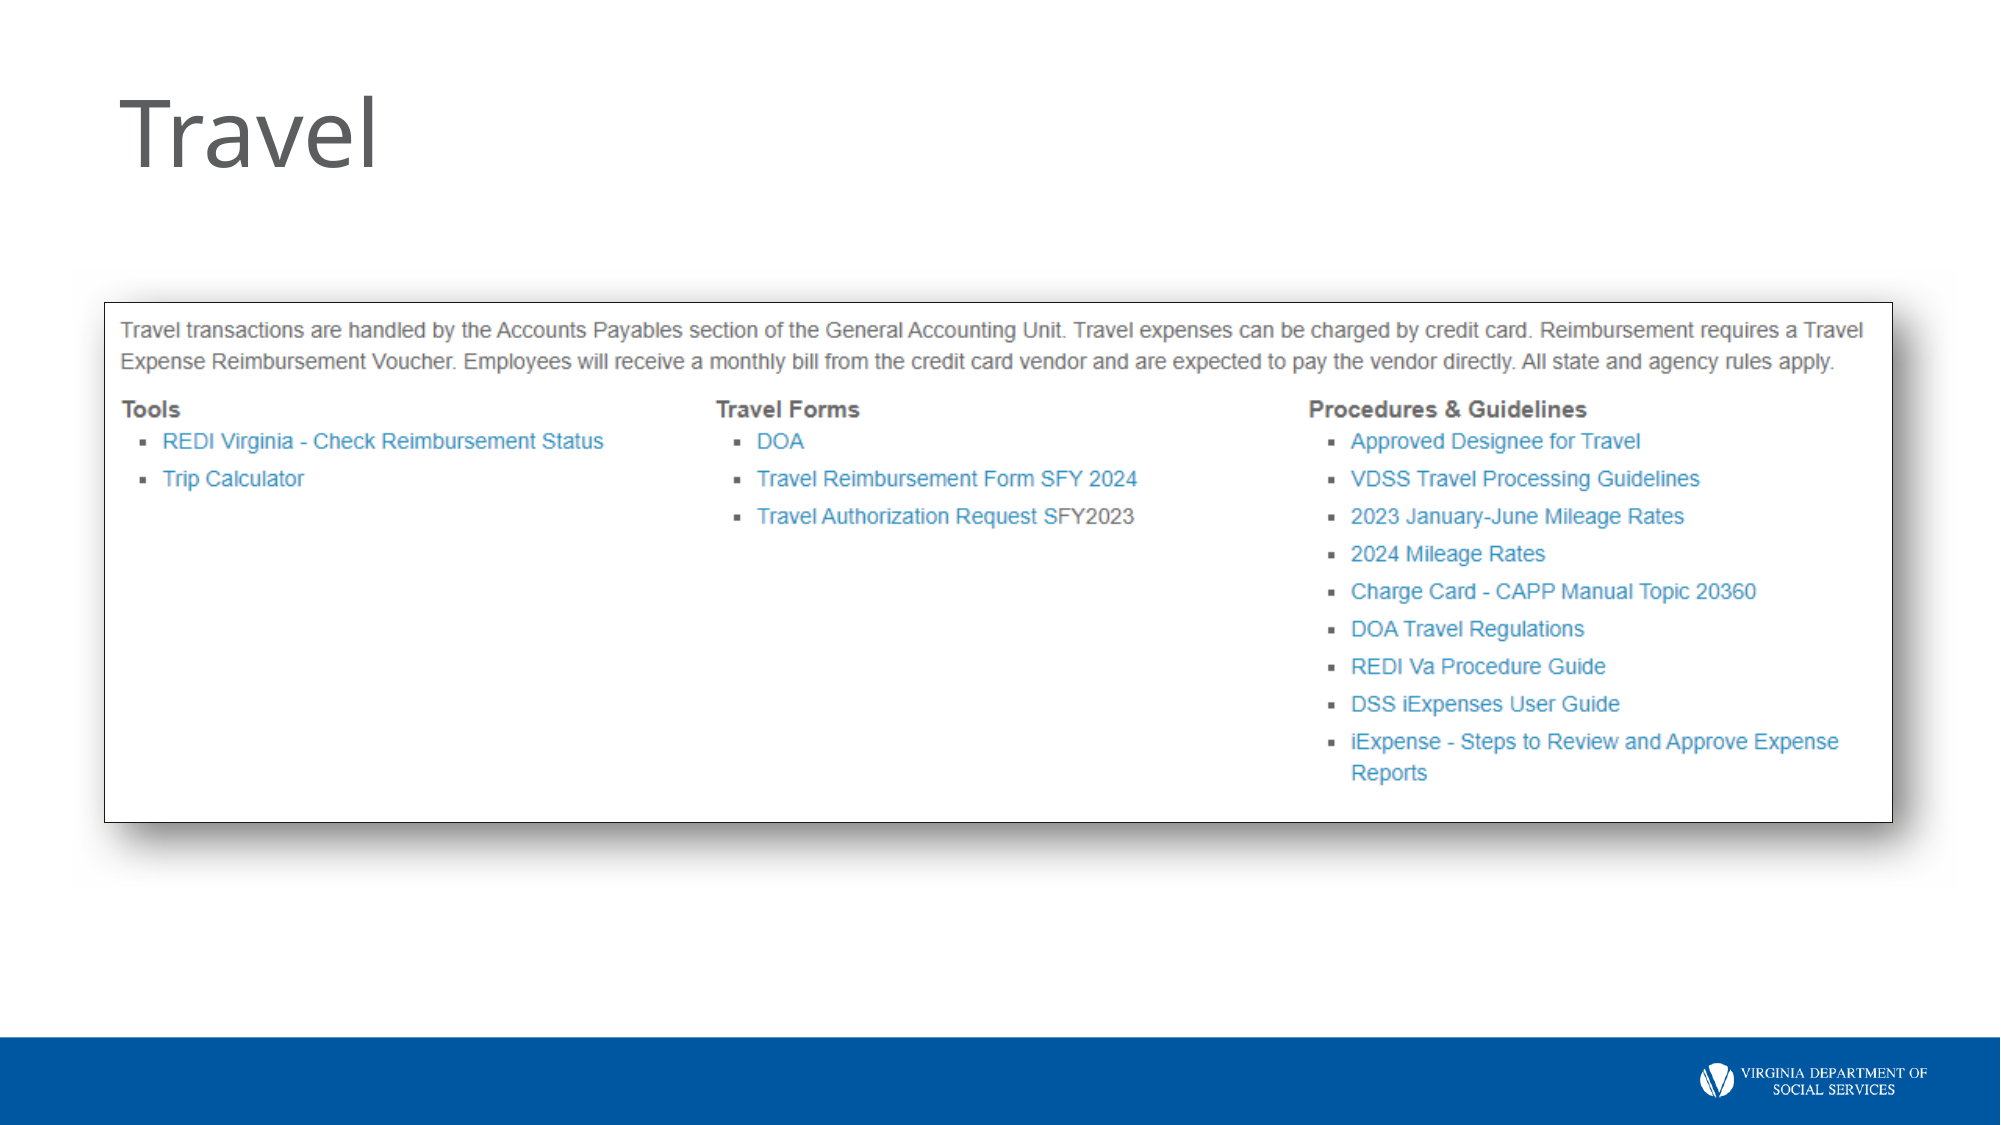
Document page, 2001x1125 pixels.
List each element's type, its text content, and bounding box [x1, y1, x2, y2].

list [104, 302, 1893, 823]
title Travel [104, 56, 1896, 219]
picture [1695, 1059, 1938, 1102]
